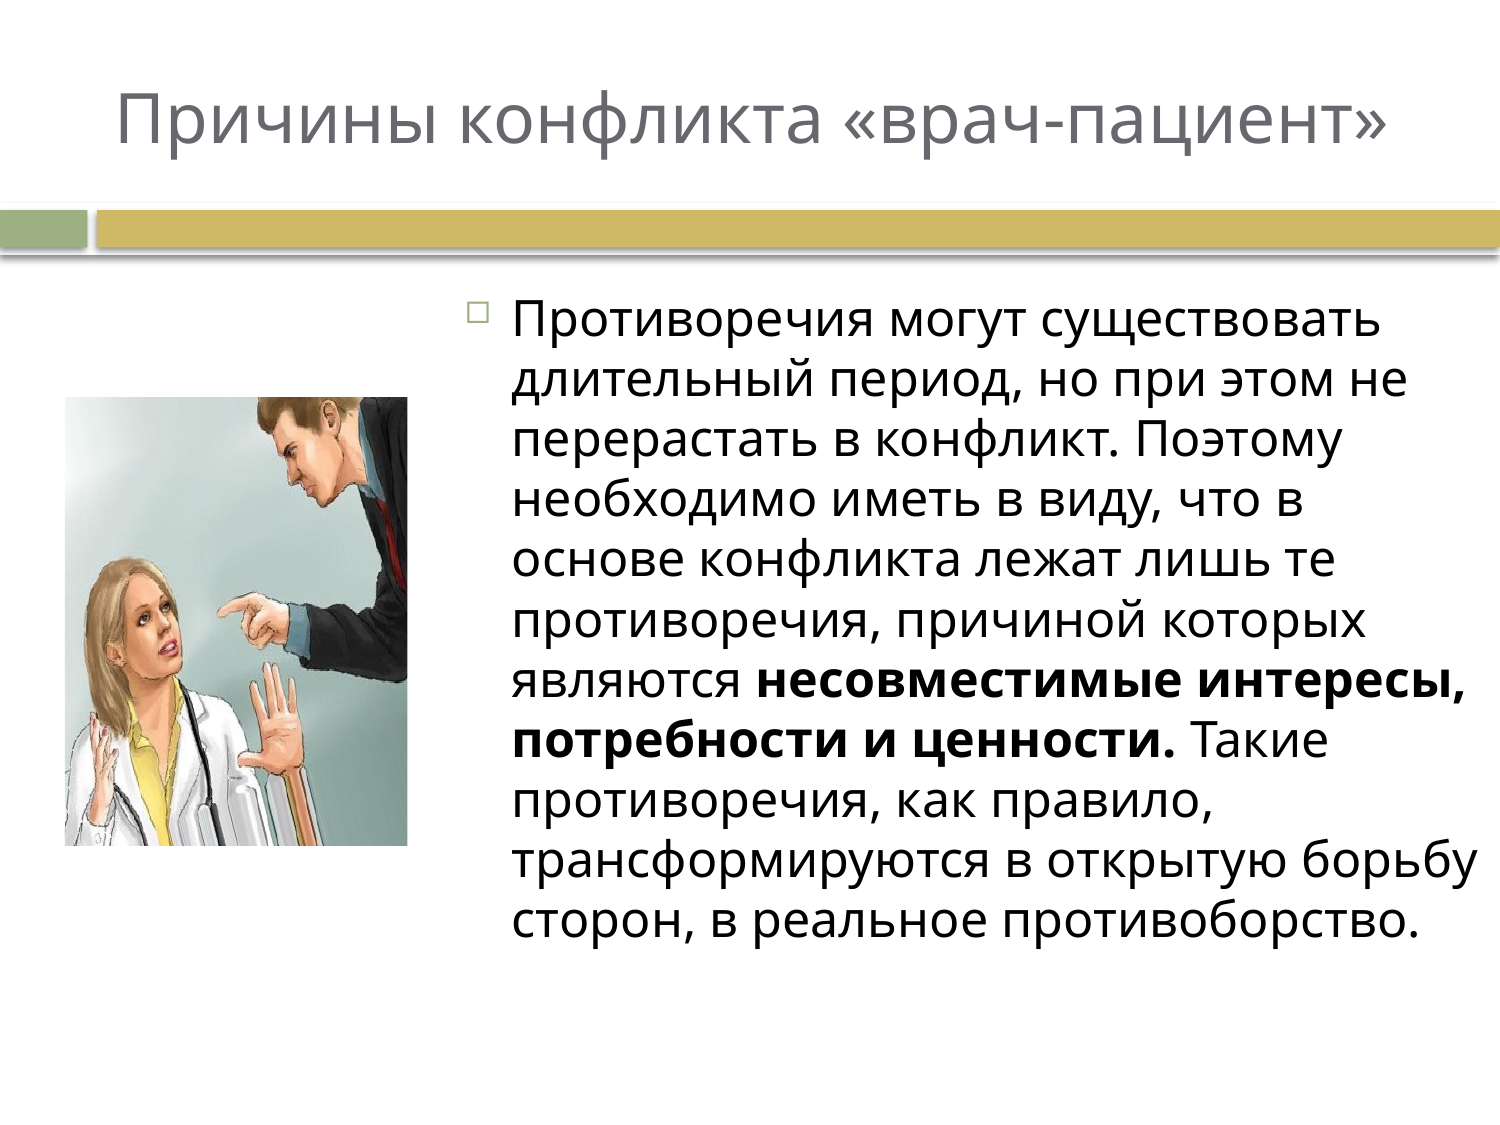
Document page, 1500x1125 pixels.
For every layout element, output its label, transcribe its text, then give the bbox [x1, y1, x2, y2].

picture [64, 396, 408, 847]
list Противоречия могут существовать длительный период, но при этом не перерастать в конфликт. Поэтому необходимо иметь в виду, что в основе конфликта лежат лишь те противоречия, причиной которых являются несовместимые интересы, потребности и ценности. Такие противоречия, как правило, трансформируются в открытую борьбу сторон, в реальное противоборство. [450, 278, 1500, 1004]
title Причины конфликта «врач-пациент» [99, 44, 1459, 188]
